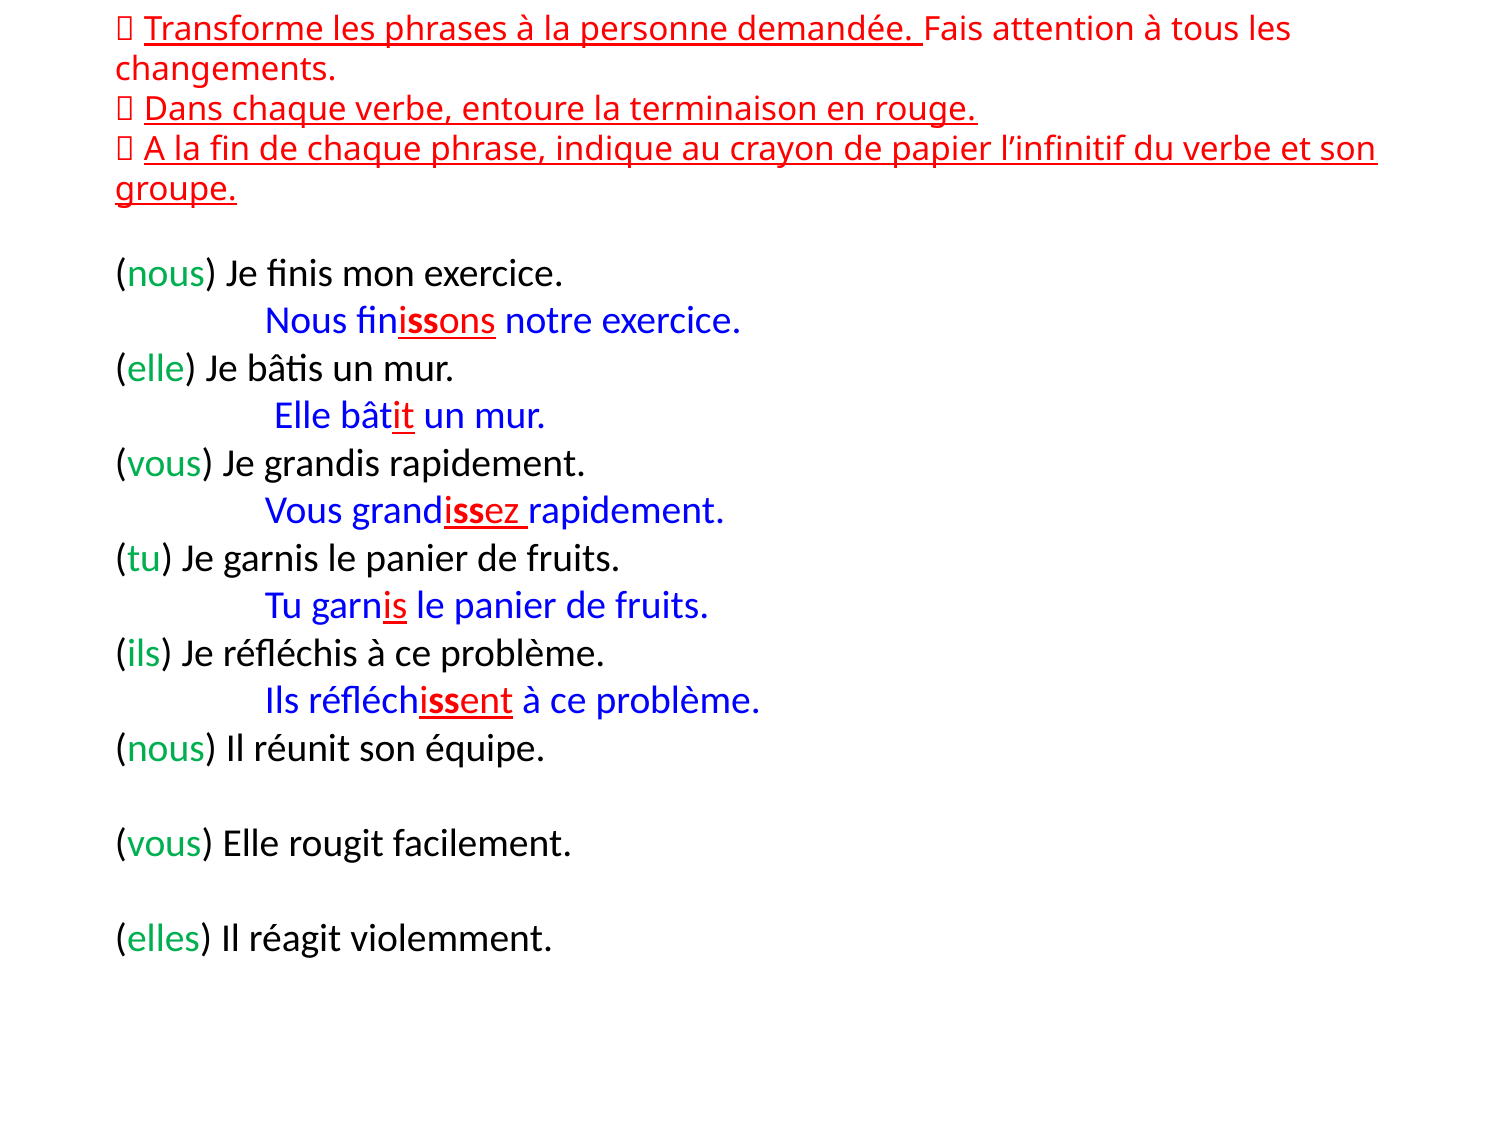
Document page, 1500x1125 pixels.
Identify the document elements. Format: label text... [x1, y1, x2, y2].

text_box  Transforme les phrases à la personne demandée. Fais attention à tous les changements.  Dans chaque verbe, entoure la terminaison en rouge.  A la fin de chaque phrase, indique au crayon de papier l’infinitif du verbe et son groupe. (nous) Je finis mon exercice. Nous finissons notre exercice. (elle) Je bâtis un mur. Elle bâtit un mur. (vous) Je grandis rapidement. Vous grandissez rapidement. (tu) Je garnis le panier de fruits. Tu garnis le panier de fruits. (ils) Je réfléchis à ce problème. Ils réfléchissent à ce problème. (nous) Il réunit son équipe. (vous) Elle rougit facilement. (elles) Il réagit violemment. [100, 0, 1471, 1059]
